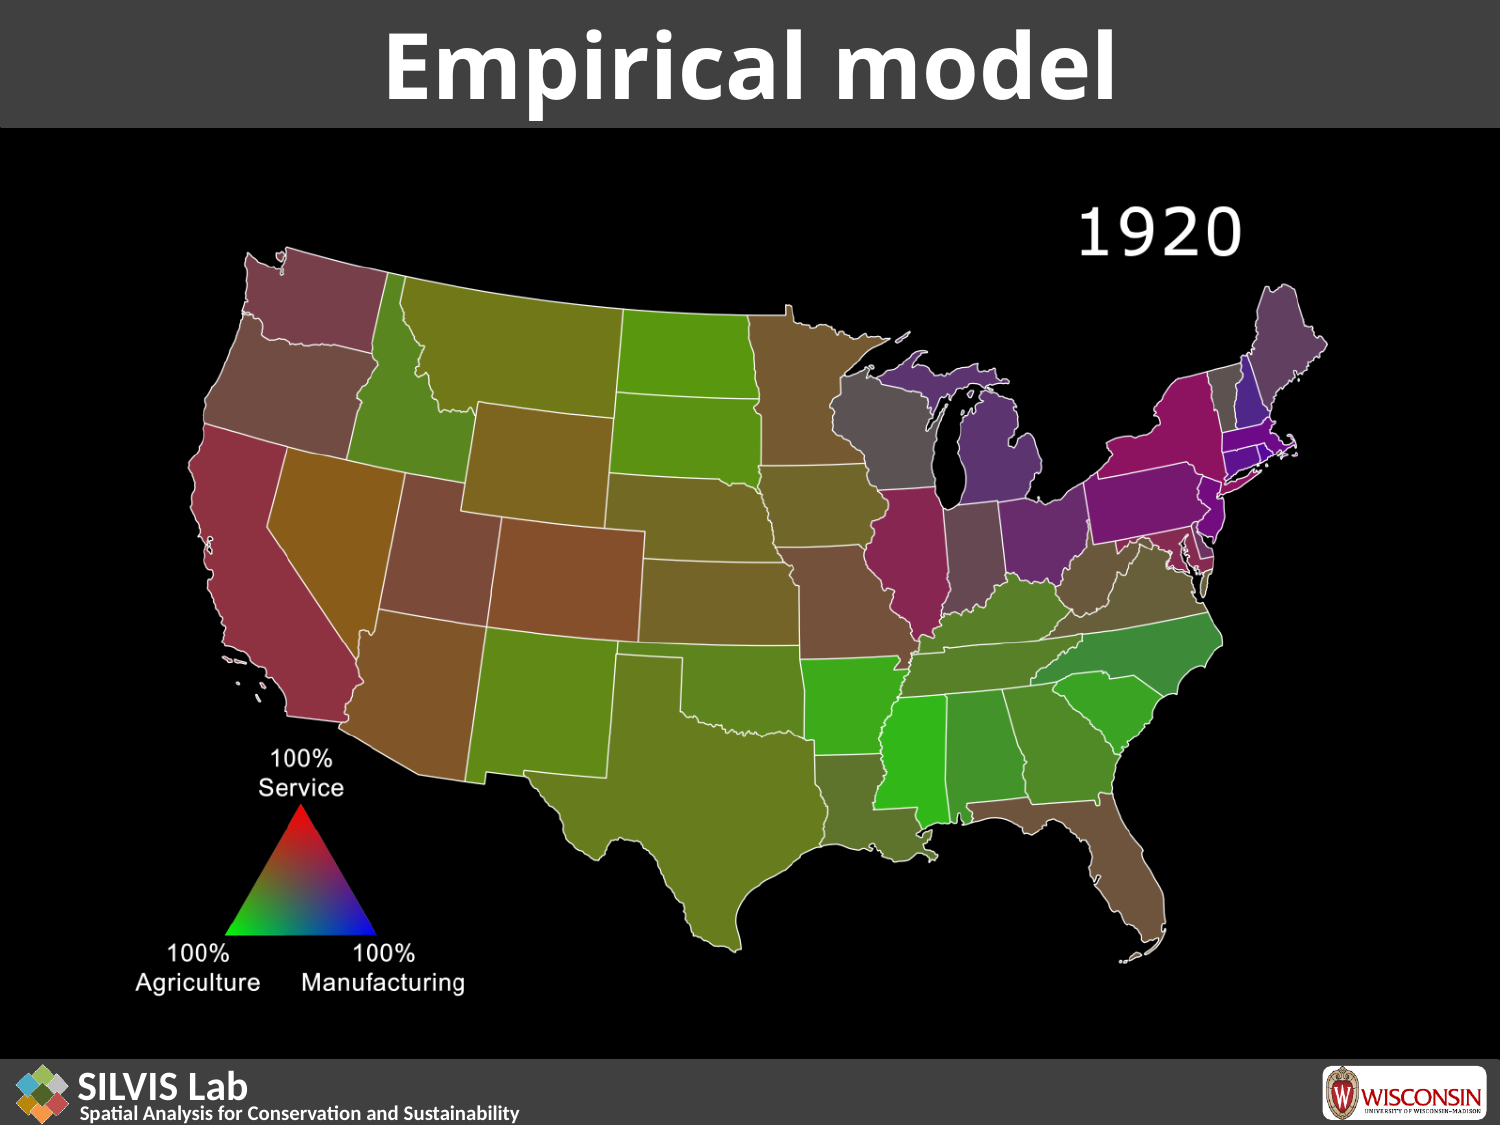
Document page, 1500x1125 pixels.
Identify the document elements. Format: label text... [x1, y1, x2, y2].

picture [1324, 1066, 1481, 1120]
picture [13, 1062, 70, 1125]
title Empirical model [1, 0, 1500, 125]
picture [119, 174, 1382, 1017]
